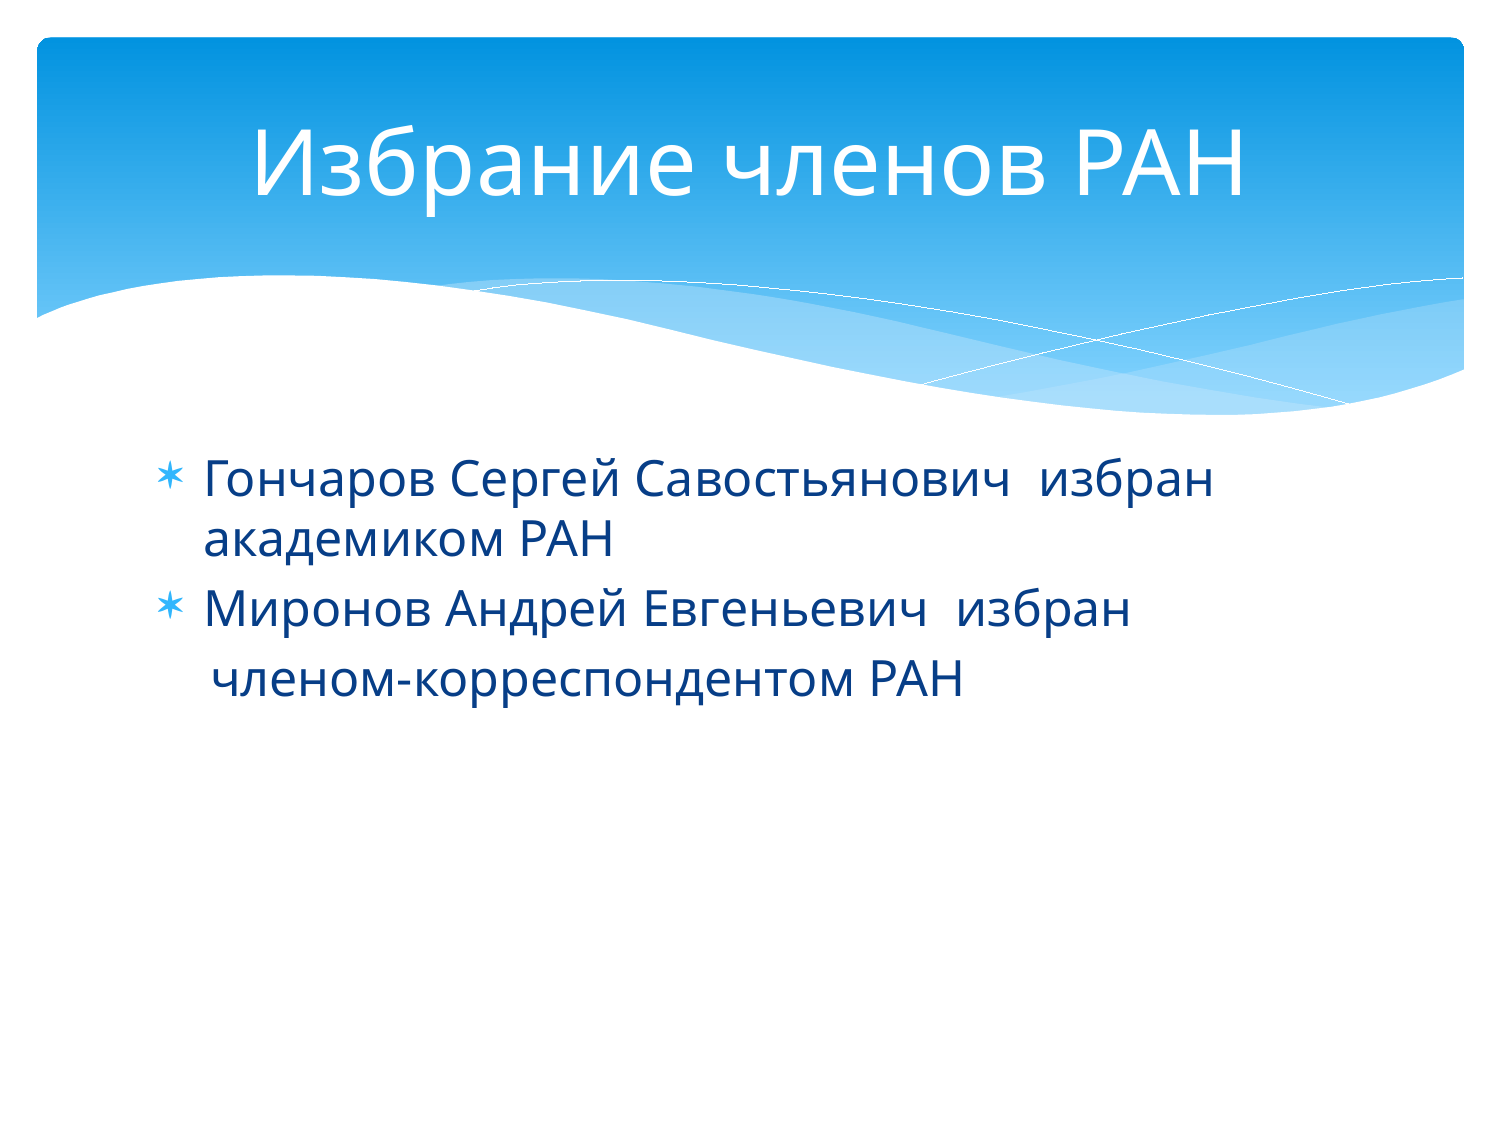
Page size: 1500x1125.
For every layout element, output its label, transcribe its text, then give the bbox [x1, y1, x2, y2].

title Избрание членов РАН [75, 55, 1425, 261]
list Гончаров Сергей Савостьянович избран академиком РАН Миронов Андрей Евгеньевич избран членом-корреспондентом РАН [143, 438, 1359, 1005]
